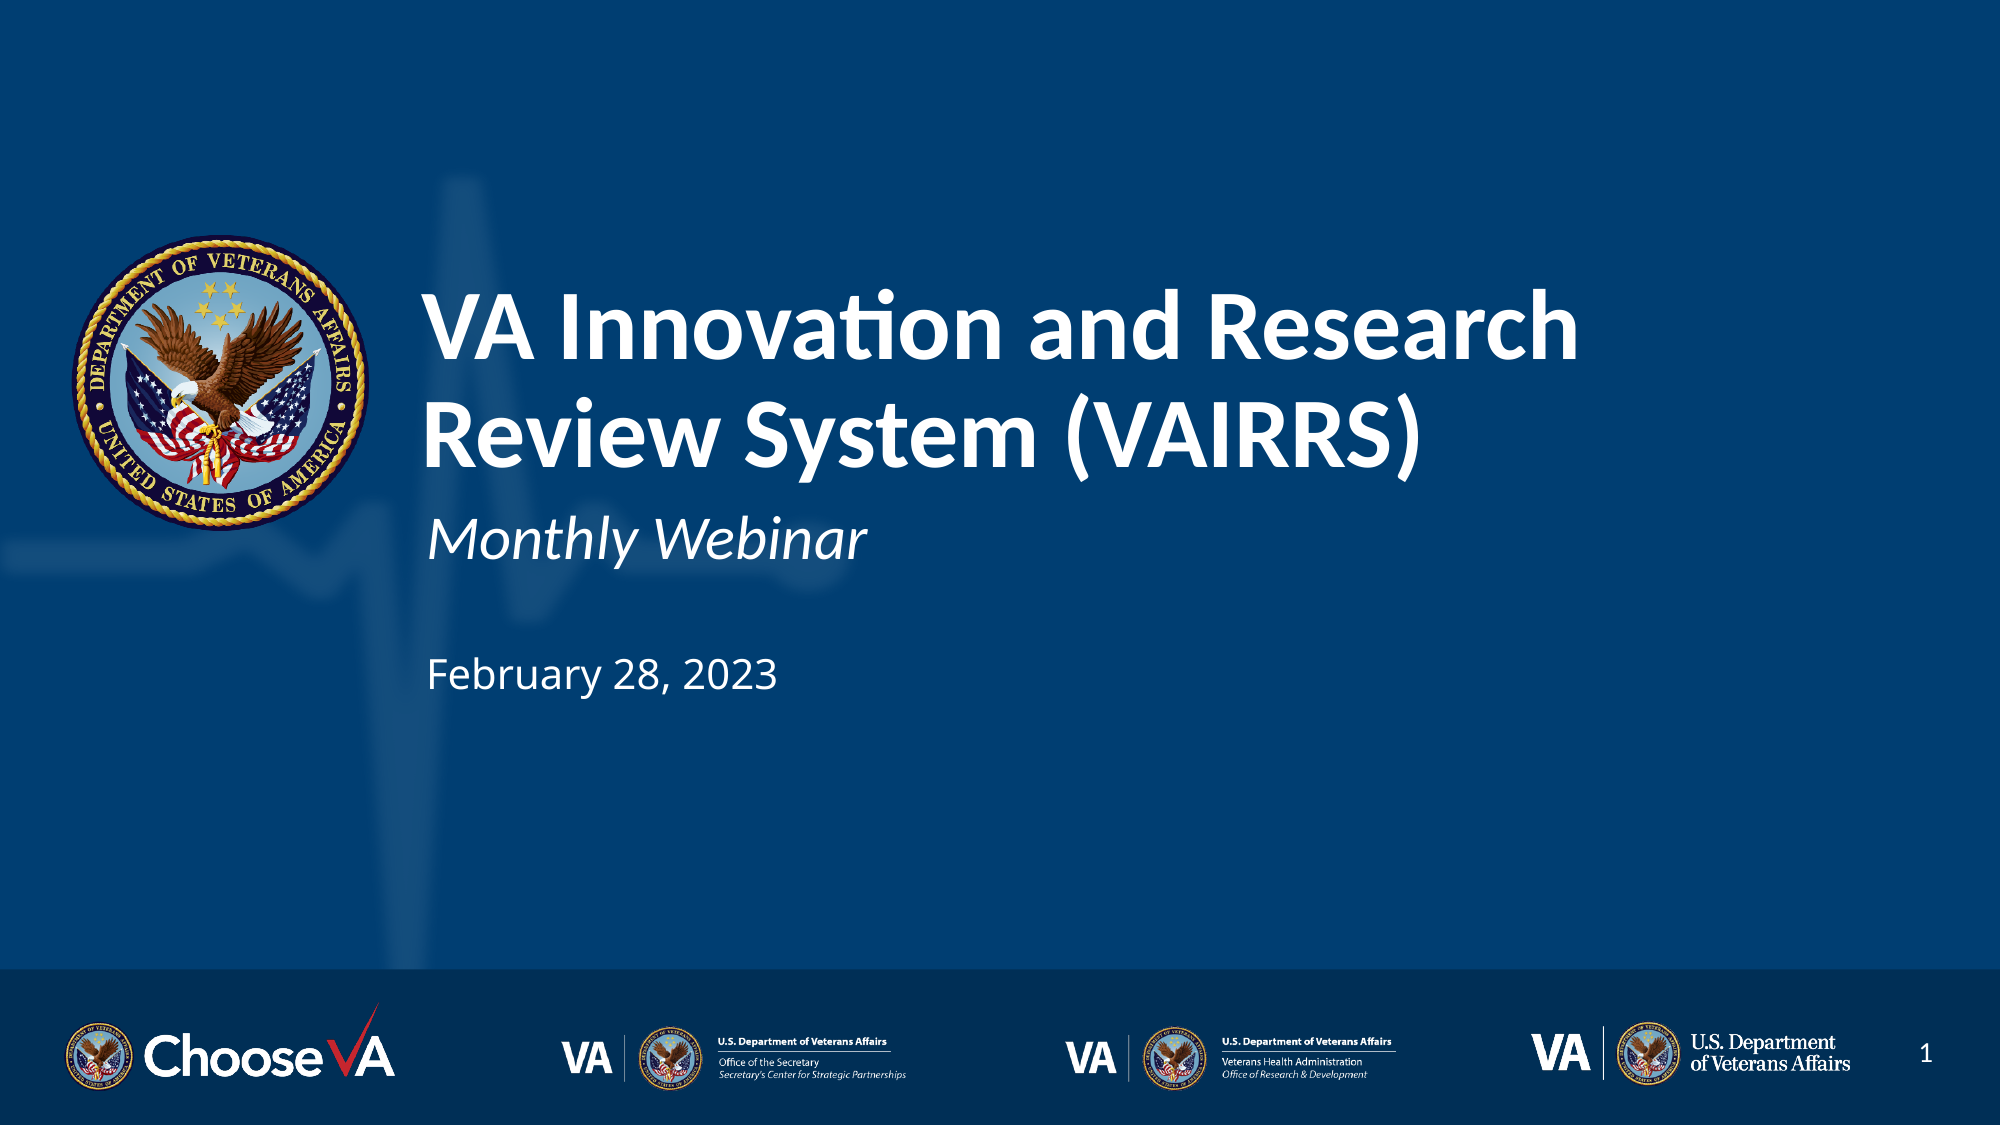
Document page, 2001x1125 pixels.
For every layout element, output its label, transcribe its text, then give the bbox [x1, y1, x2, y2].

picture [64, 1001, 395, 1091]
title VA Innovation and Research Review System (VAIRRS) [405, 309, 1970, 454]
picture [1531, 981, 1850, 1110]
subtitle Monthly Webinar [410, 497, 1786, 562]
picture [561, 1026, 906, 1091]
list February 28, 2023 [410, 562, 1786, 707]
picture [68, 231, 372, 534]
picture [1065, 1026, 1396, 1091]
